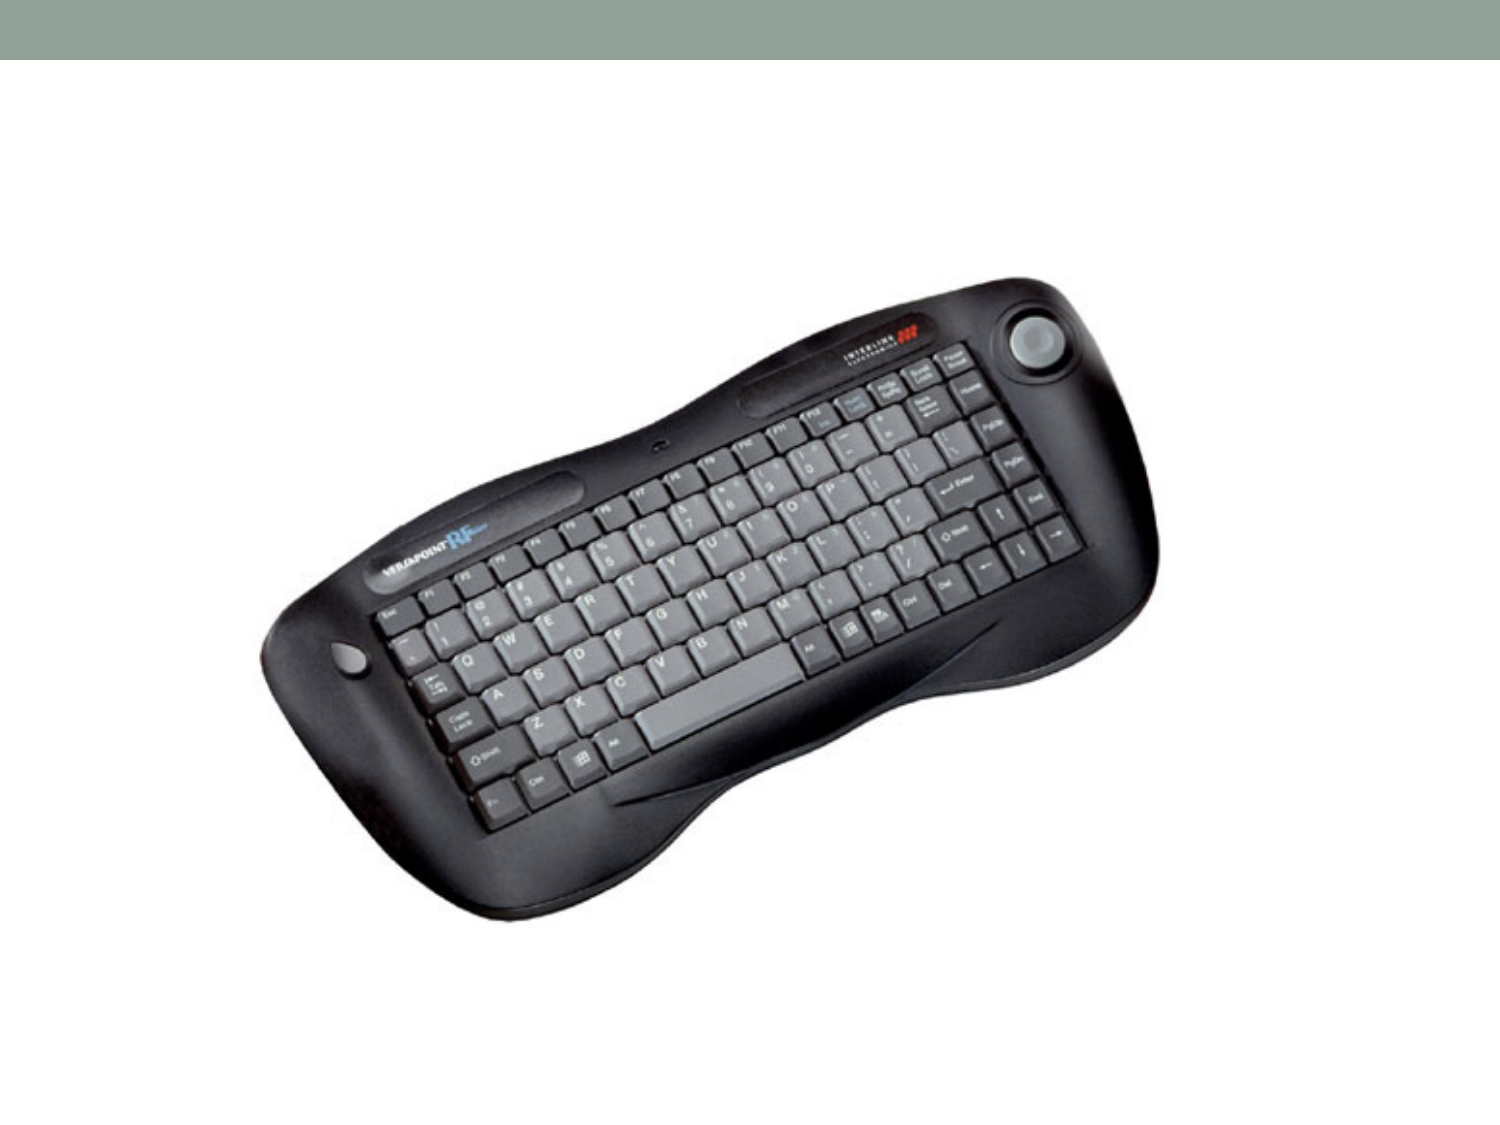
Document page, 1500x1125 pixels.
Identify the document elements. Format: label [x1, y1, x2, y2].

picture [239, 246, 1203, 950]
